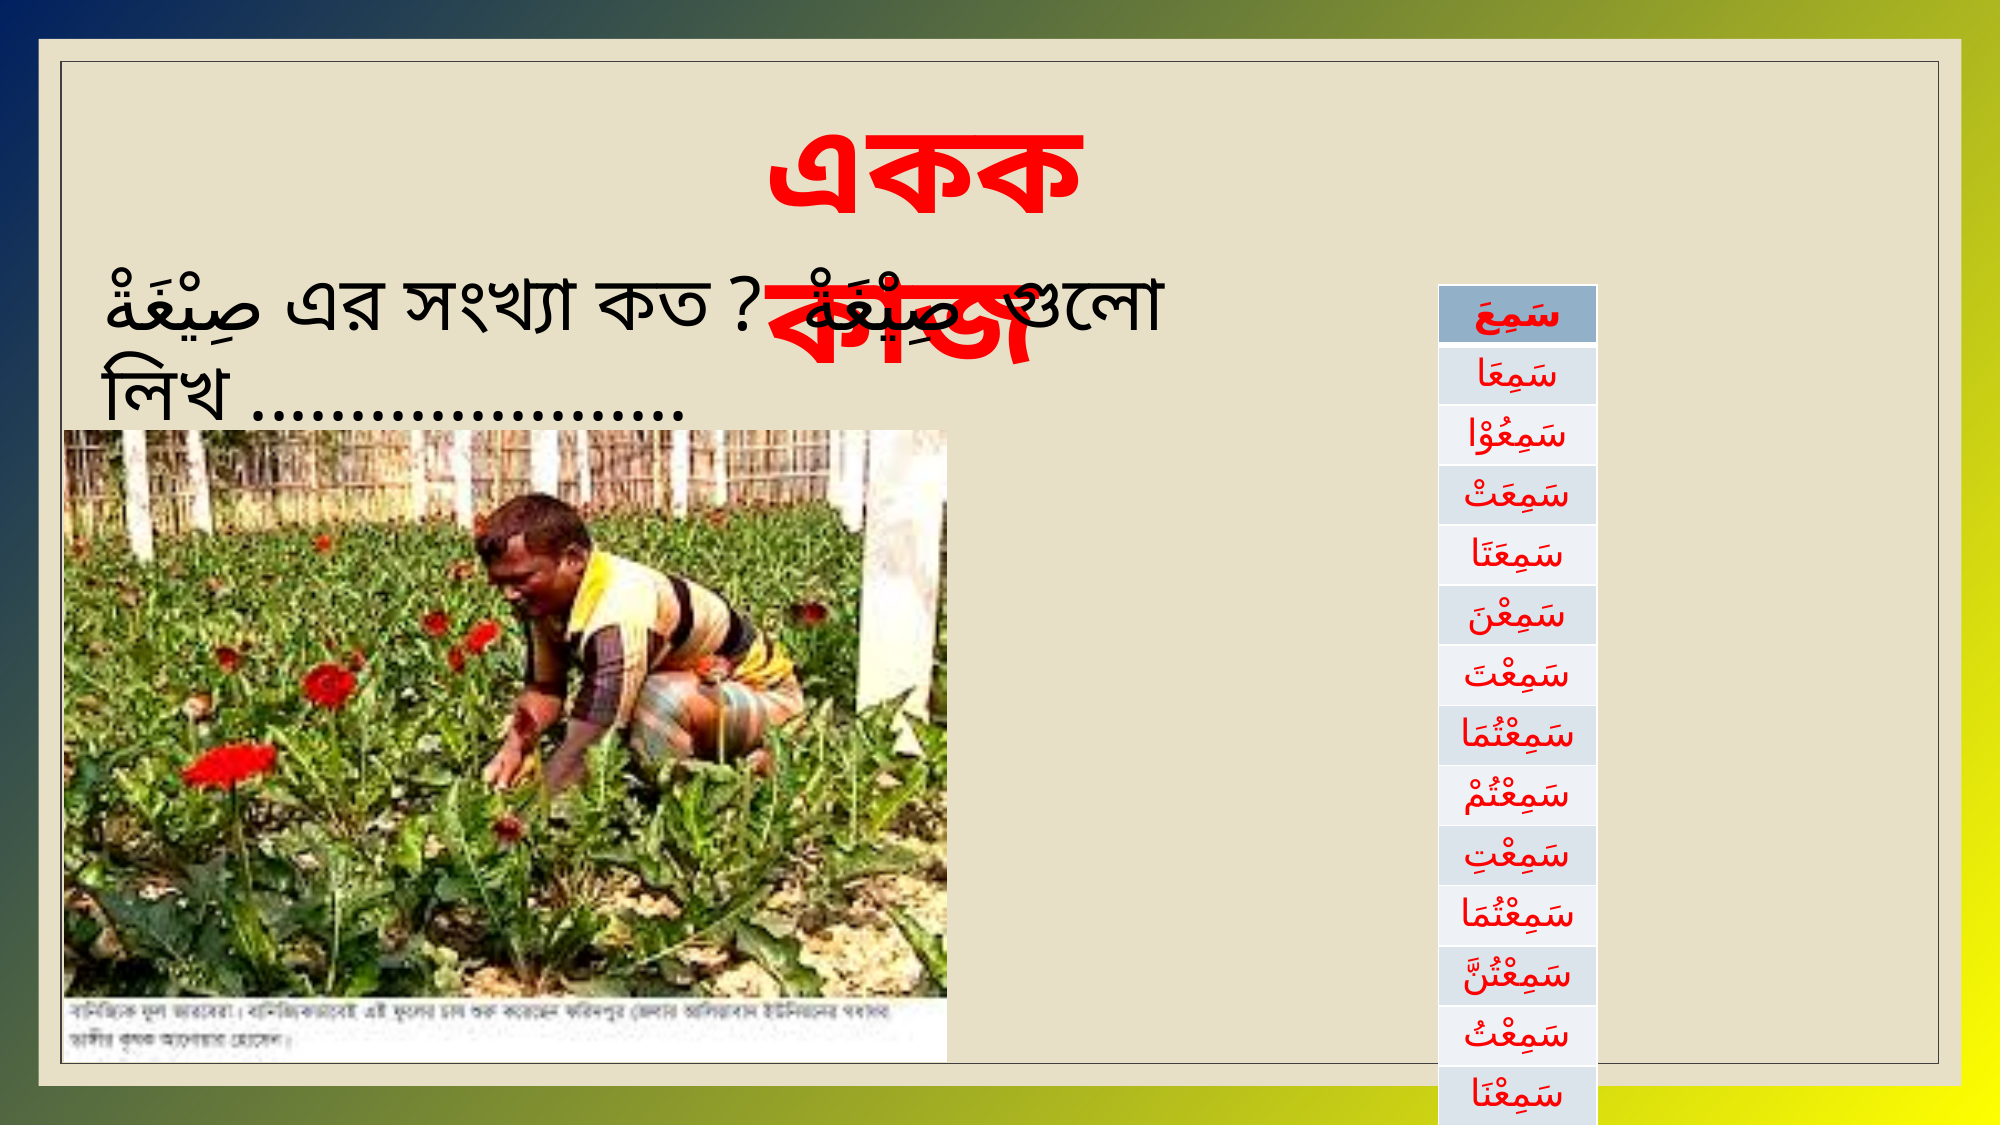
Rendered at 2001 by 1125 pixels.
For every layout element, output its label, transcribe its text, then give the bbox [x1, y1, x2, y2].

table_cell سَمِعْتُ [1439, 1007, 1596, 1065]
table_cell سَمِعْتُمْ [1439, 766, 1596, 825]
table_cell سَمِعْنَ [1439, 586, 1596, 644]
table_cell سَمِعَتَا [1439, 526, 1596, 584]
text_box একক কাজ [751, 81, 1280, 247]
table_cell سَمِعْتَ [1439, 646, 1596, 705]
picture [64, 430, 947, 1062]
table_cell سَمِعْتُمَا [1439, 886, 1596, 945]
table_cell سَمِعْنَا [1439, 1067, 1596, 1125]
table_cell سَمِعَا [1439, 348, 1596, 404]
text_box صِيْغَةْ এর সংখ্যা কত ? صِيْغَةْ গুলো লিখ ...................... [87, 247, 1567, 443]
table_cell سَمِعَتْ [1439, 466, 1596, 524]
table_cell سَمِعْتُنَّ [1439, 947, 1596, 1005]
table_cell سَمِعْتُمَا [1439, 706, 1596, 765]
table_header سَمِعَ [1439, 286, 1596, 342]
table_cell سَمِعُوْا [1439, 406, 1596, 464]
table_cell سَمِعْتِ [1439, 826, 1596, 885]
